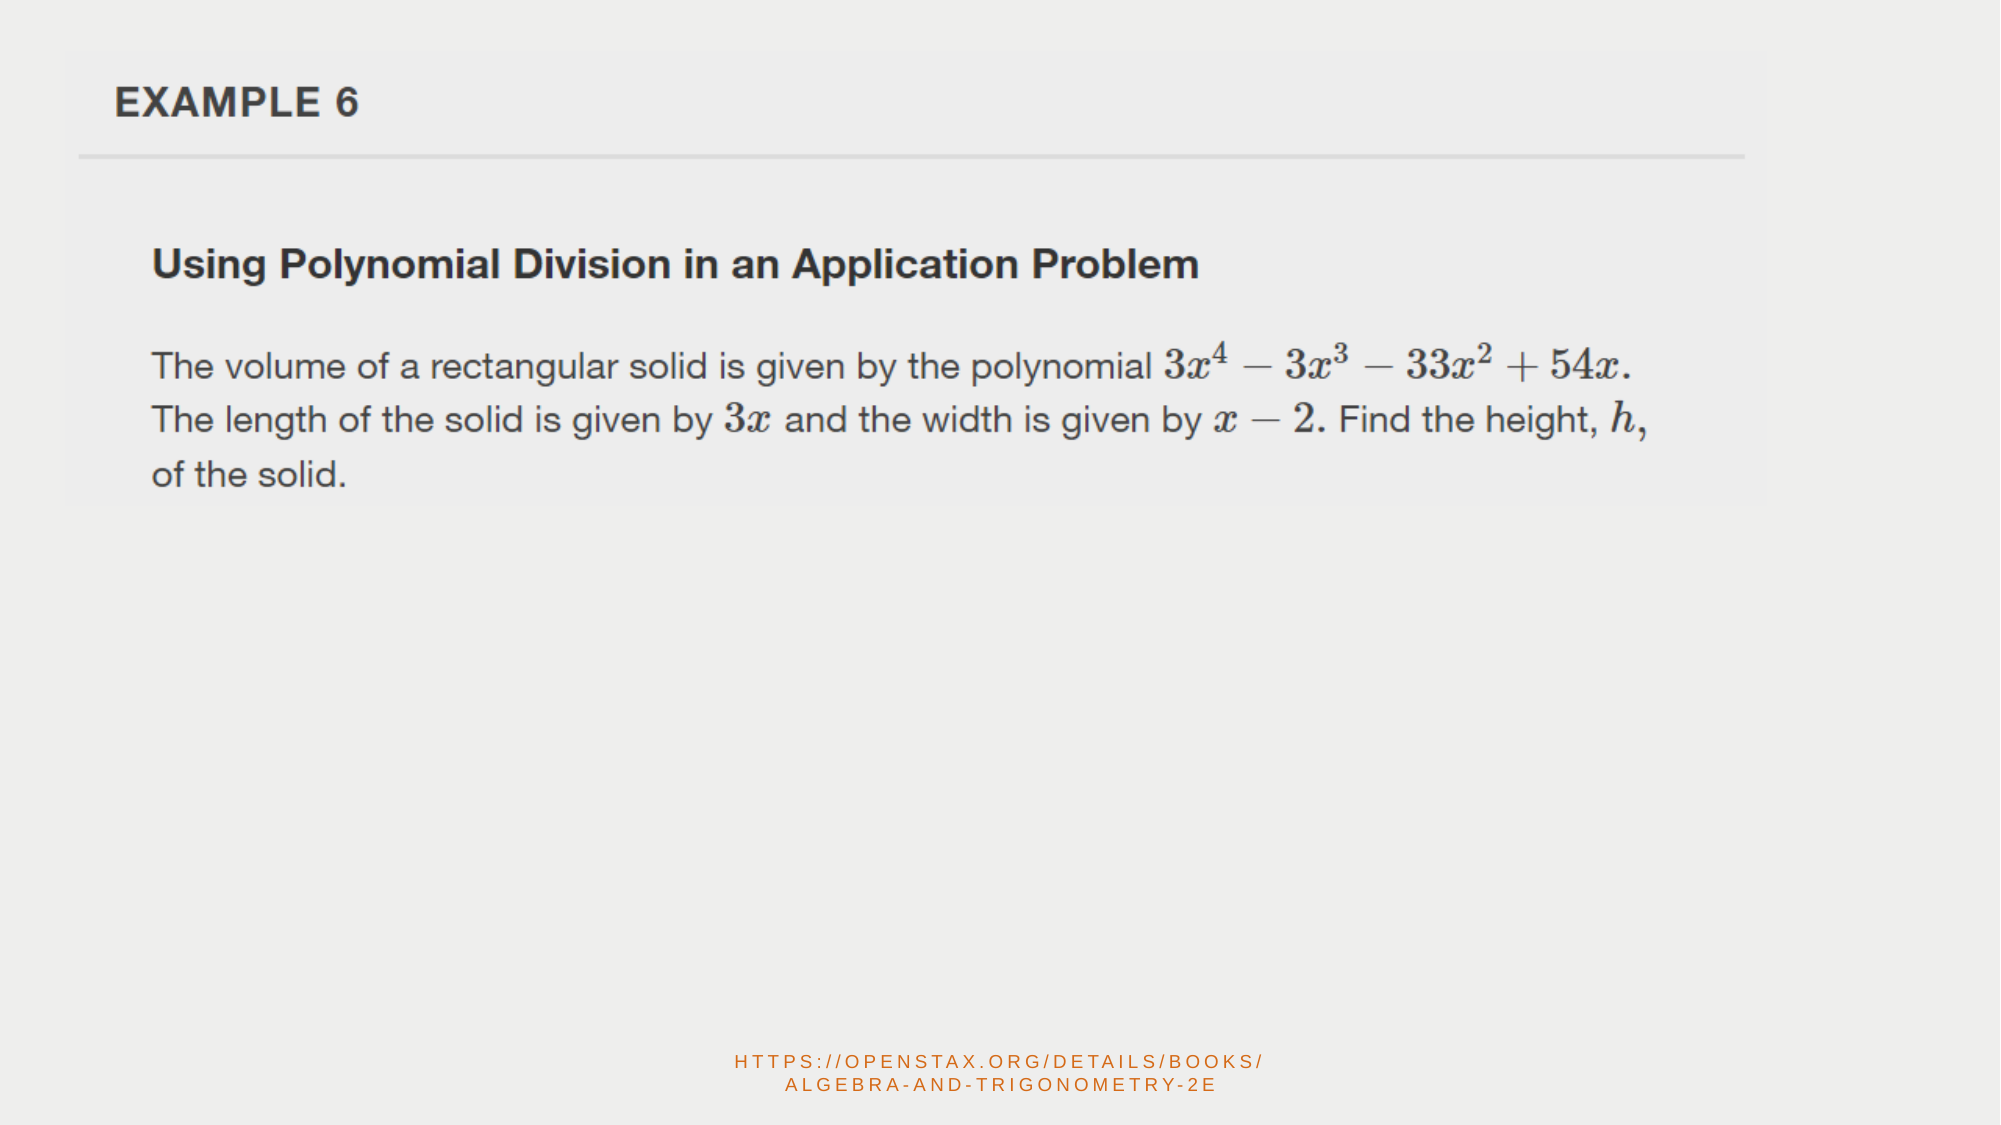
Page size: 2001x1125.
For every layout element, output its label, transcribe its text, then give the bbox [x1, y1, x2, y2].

picture [65, 51, 1767, 506]
footer https://openstax.org/details/books/algebra-and-trigonometry-2e [662, 1042, 1338, 1103]
